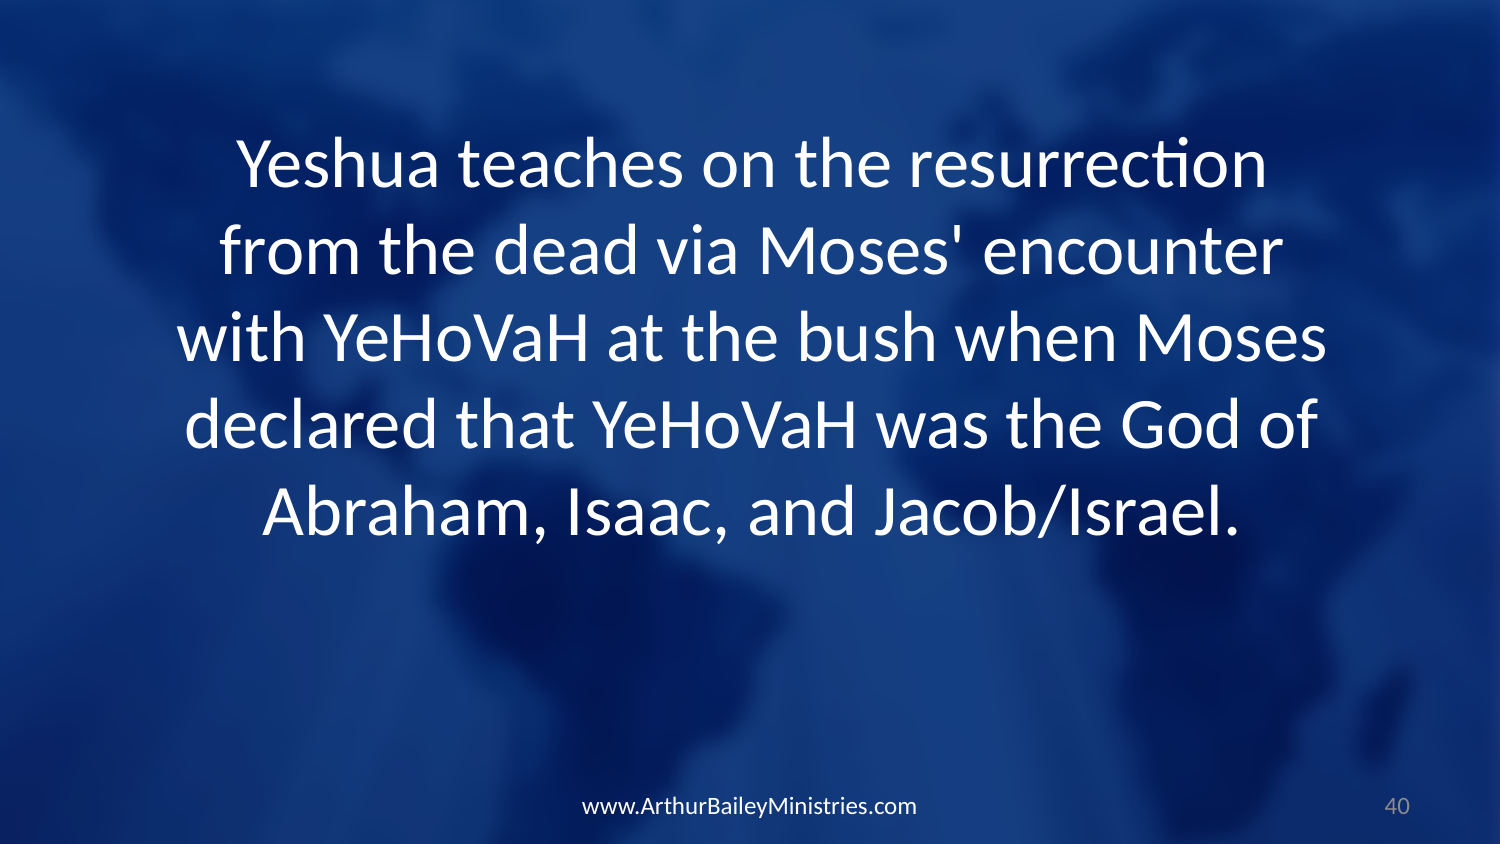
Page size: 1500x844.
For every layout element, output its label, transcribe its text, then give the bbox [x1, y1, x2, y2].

list Yeshua teaches on the resurrection from the dead via Moses' encounter with YeHoVaH at the bush when Moses declared that YeHoVaH was the God of Abraham, Isaac, and Jacob/Israel. [151, 107, 1355, 741]
slide_number 40 [1074, 782, 1425, 827]
footer www.ArthurBaileyMinistries.com [512, 782, 988, 827]
picture [0, 0, 1500, 844]
